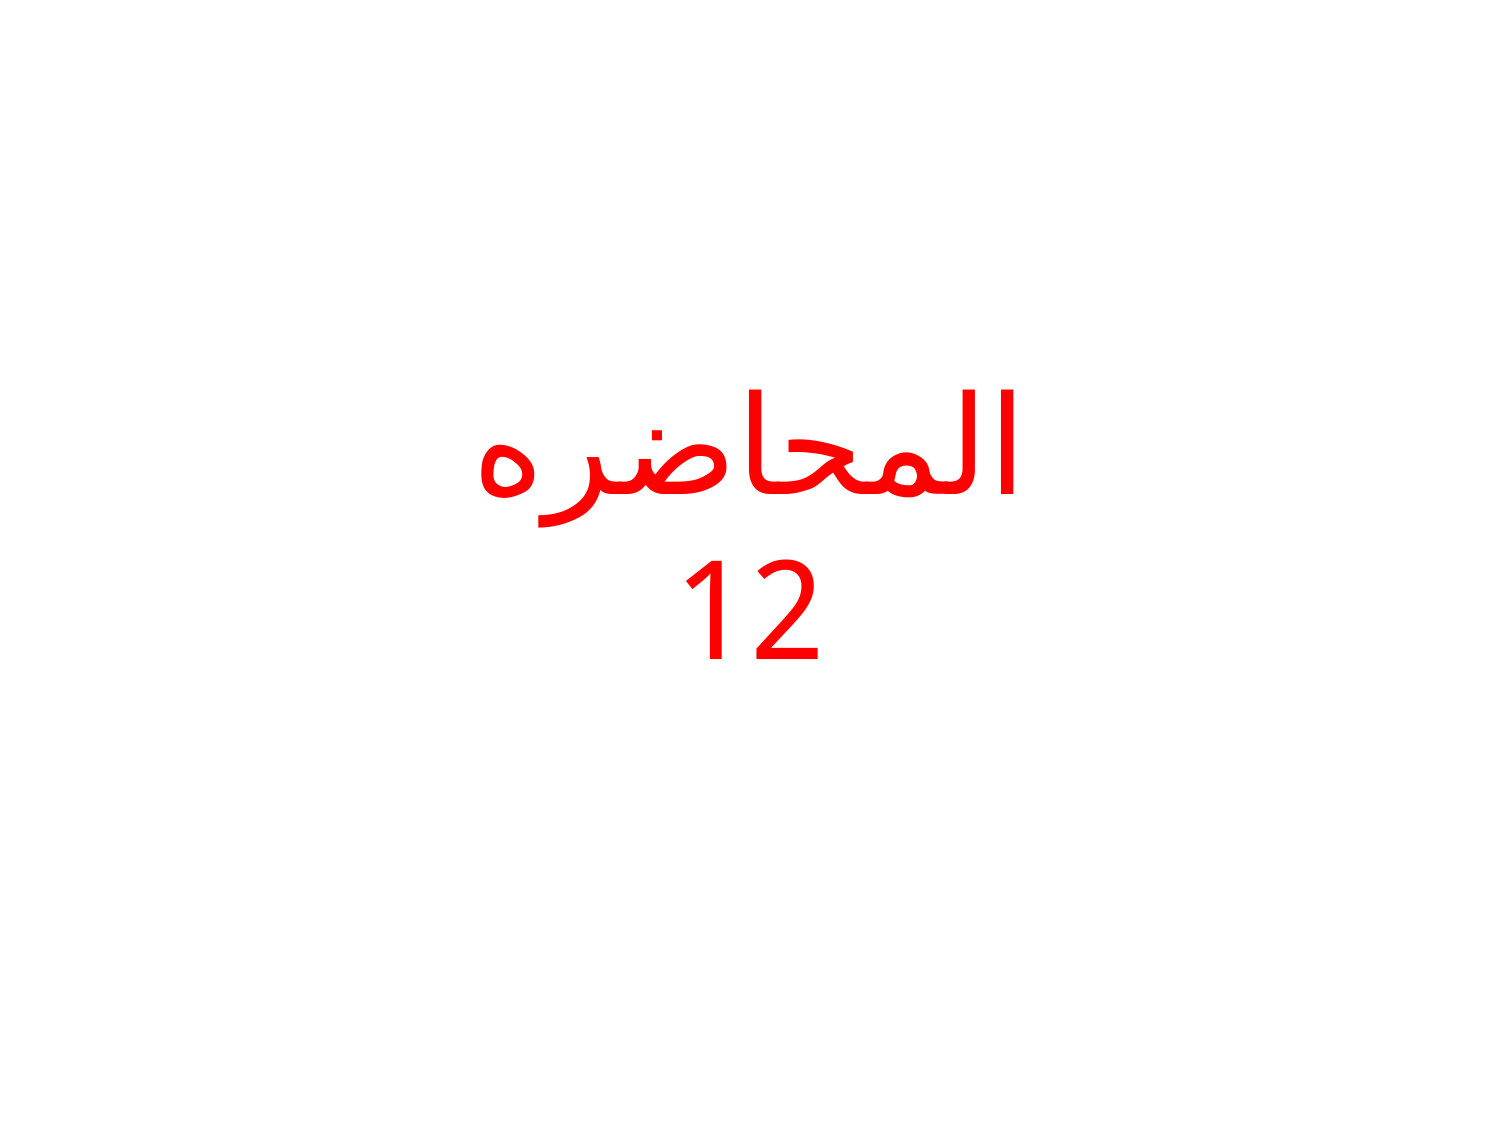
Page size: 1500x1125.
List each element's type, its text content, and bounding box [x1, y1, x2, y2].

title المحاضره 12 [75, 45, 1425, 1000]
